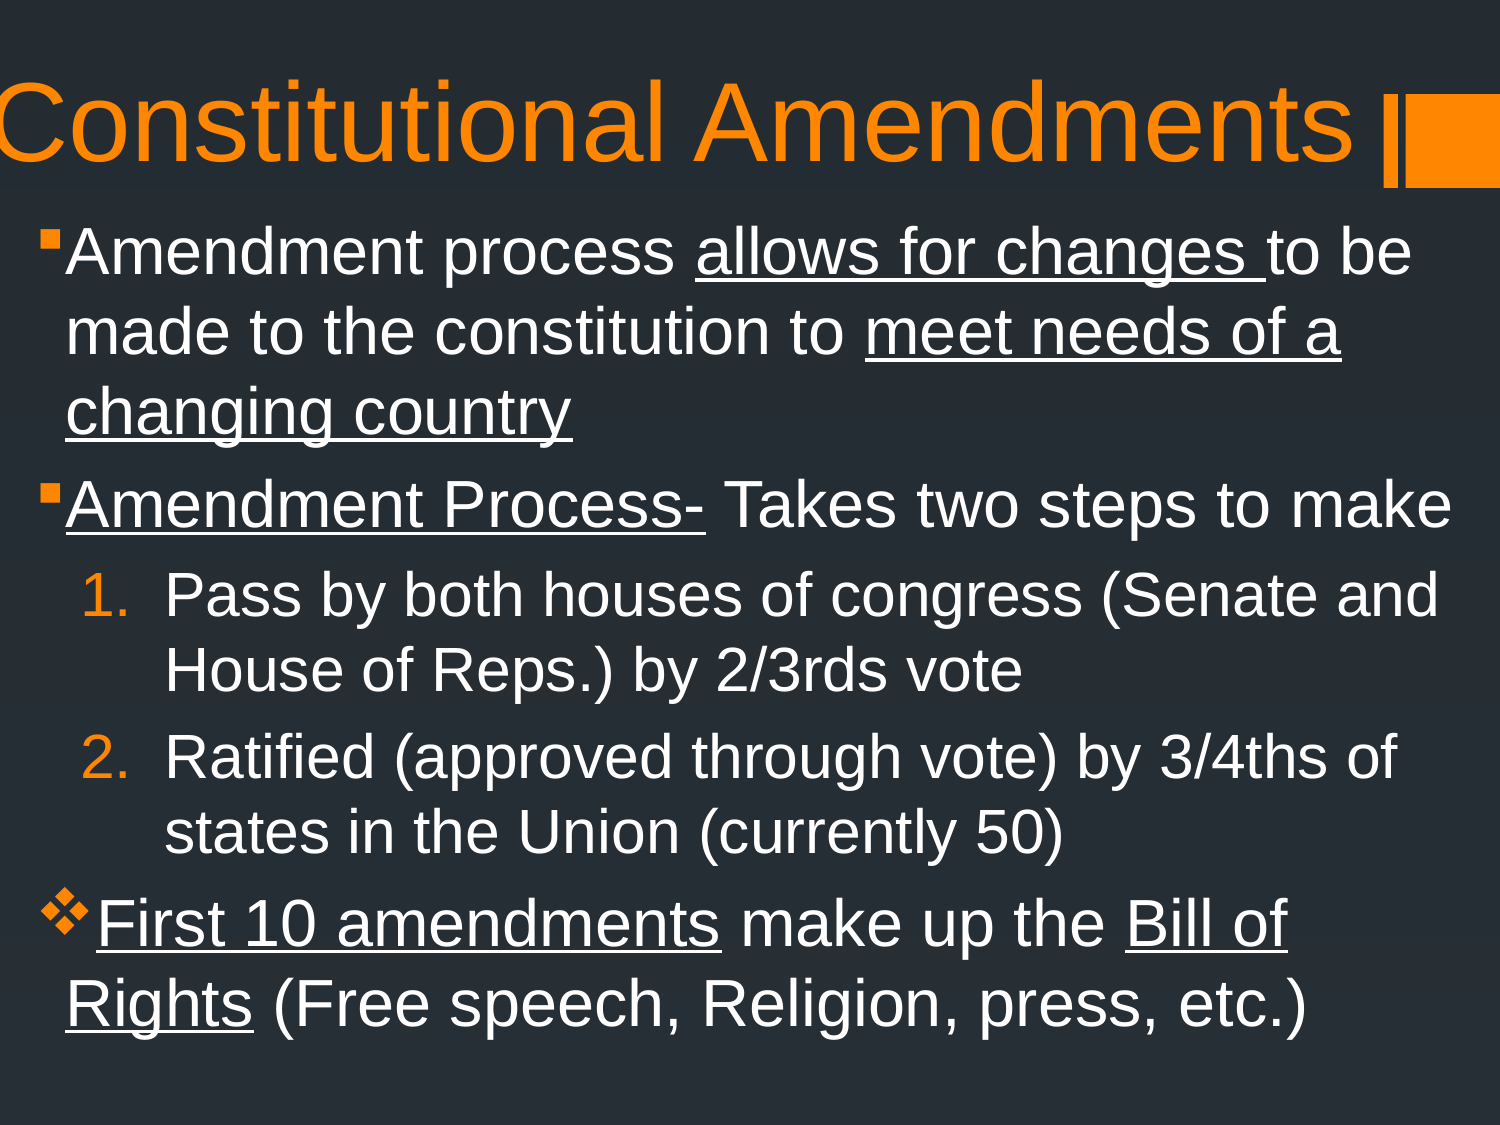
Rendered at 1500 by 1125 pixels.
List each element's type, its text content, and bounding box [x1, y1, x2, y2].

list Amendment process allows for changes to be made to the constitution to meet needs of a changing country Amendment Process- Takes two steps to make Pass by both houses of congress (Senate and House of Reps.) by 2/3rds vote Ratified (approved through vote) by 3/4ths of states in the Union (currently 50) First 10 amendments make up the Bill of Rights (Free speech, Religion, press, etc.) [12, 200, 1488, 1100]
title Constitutional Amendments [0, 2, 1438, 192]
